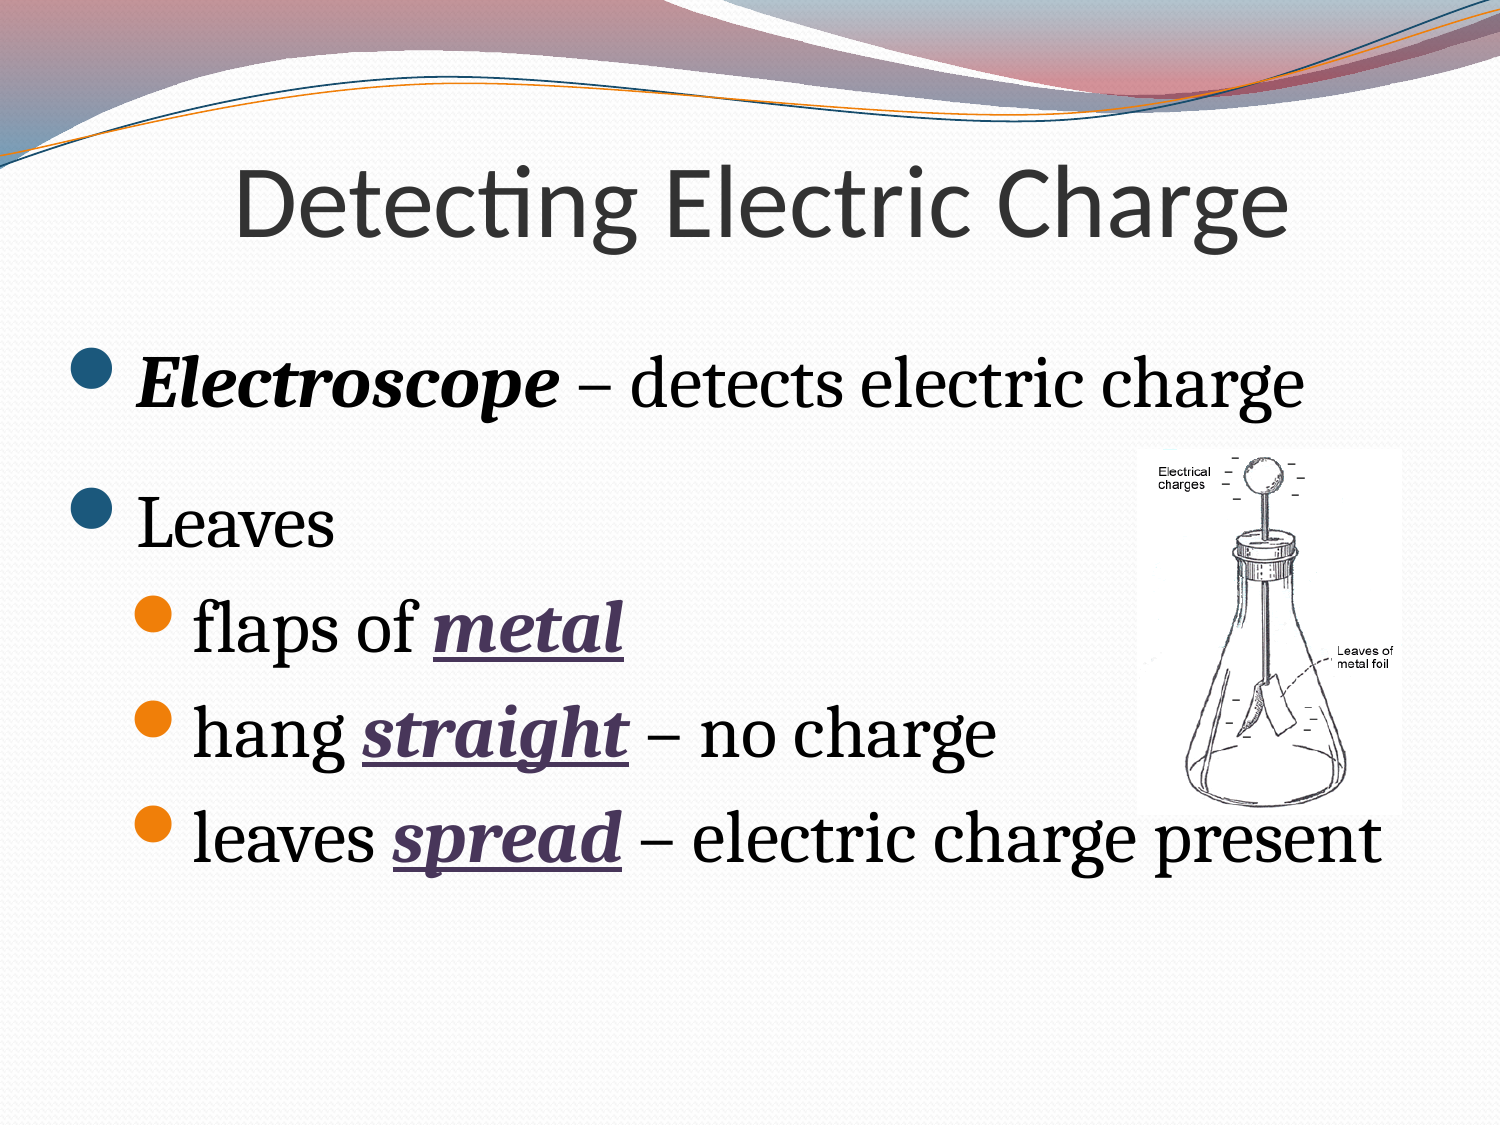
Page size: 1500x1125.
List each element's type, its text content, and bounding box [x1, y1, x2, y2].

list Electroscope – detects electric charge Leaves flaps of metal hang straight – no charge leaves spread – electric charge present [50, 324, 1463, 1000]
picture [1137, 449, 1402, 815]
title Detecting Electric Charge [125, 75, 1400, 259]
